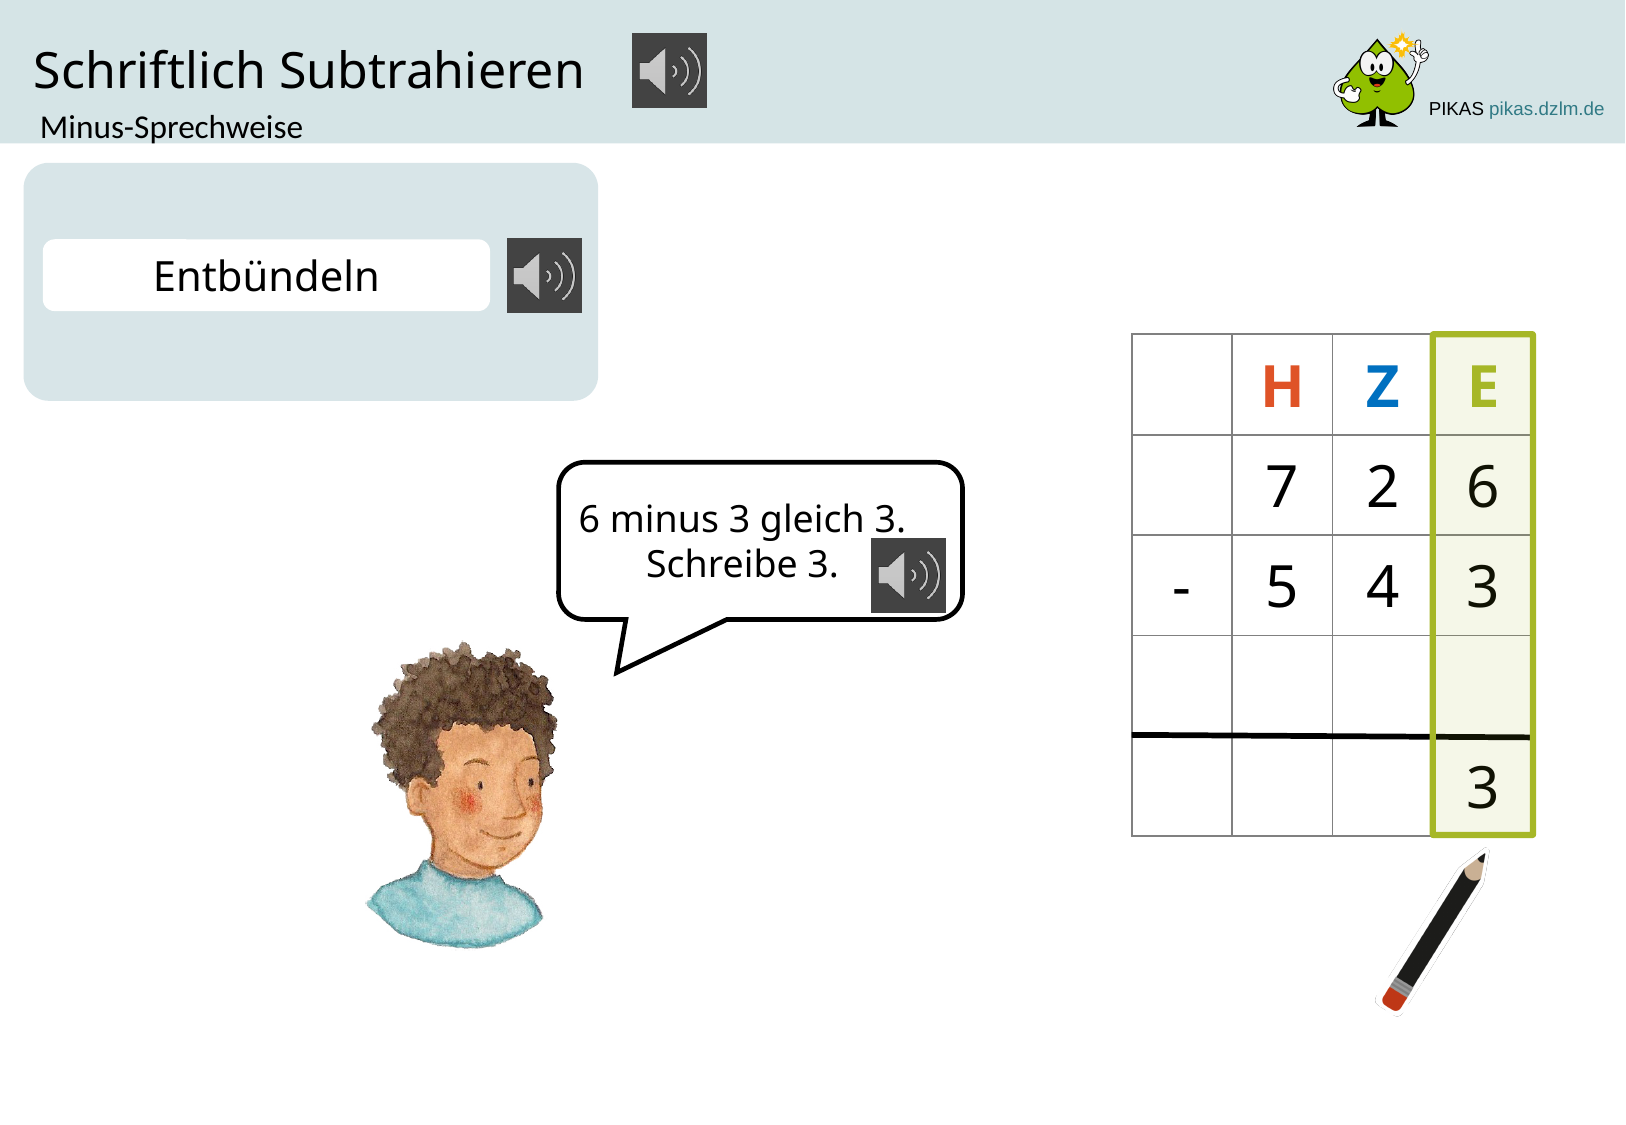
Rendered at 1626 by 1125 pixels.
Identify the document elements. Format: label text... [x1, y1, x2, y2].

text_box Entbündeln [42, 239, 491, 312]
picture [505, 237, 583, 314]
table_header H [1233, 335, 1332, 434]
table_cell [1333, 636, 1431, 733]
text_box [22, 161, 600, 402]
table_cell - [1133, 536, 1231, 635]
table_cell [1333, 740, 1431, 835]
picture [870, 536, 948, 614]
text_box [1131, 734, 1534, 738]
table_cell 4 [1333, 536, 1431, 635]
table_cell [1233, 636, 1332, 733]
table_header Z [1333, 335, 1431, 434]
text_box [1431, 333, 1535, 837]
picture [1373, 833, 1501, 1025]
table_cell [1133, 738, 1231, 835]
table_cell [1133, 436, 1231, 534]
table_cell [1133, 636, 1231, 732]
table_cell 5 [1233, 536, 1332, 635]
picture [1333, 27, 1429, 127]
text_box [365, 462, 982, 951]
picture [631, 32, 709, 109]
table_header [1133, 335, 1231, 434]
table_cell 2 [1333, 436, 1431, 534]
text_box Schriftlich Subtrahieren [23, 23, 692, 114]
table_cell 7 [1233, 436, 1332, 534]
text_box Minus-Sprechweise [25, 97, 319, 153]
table_cell [1233, 739, 1332, 835]
